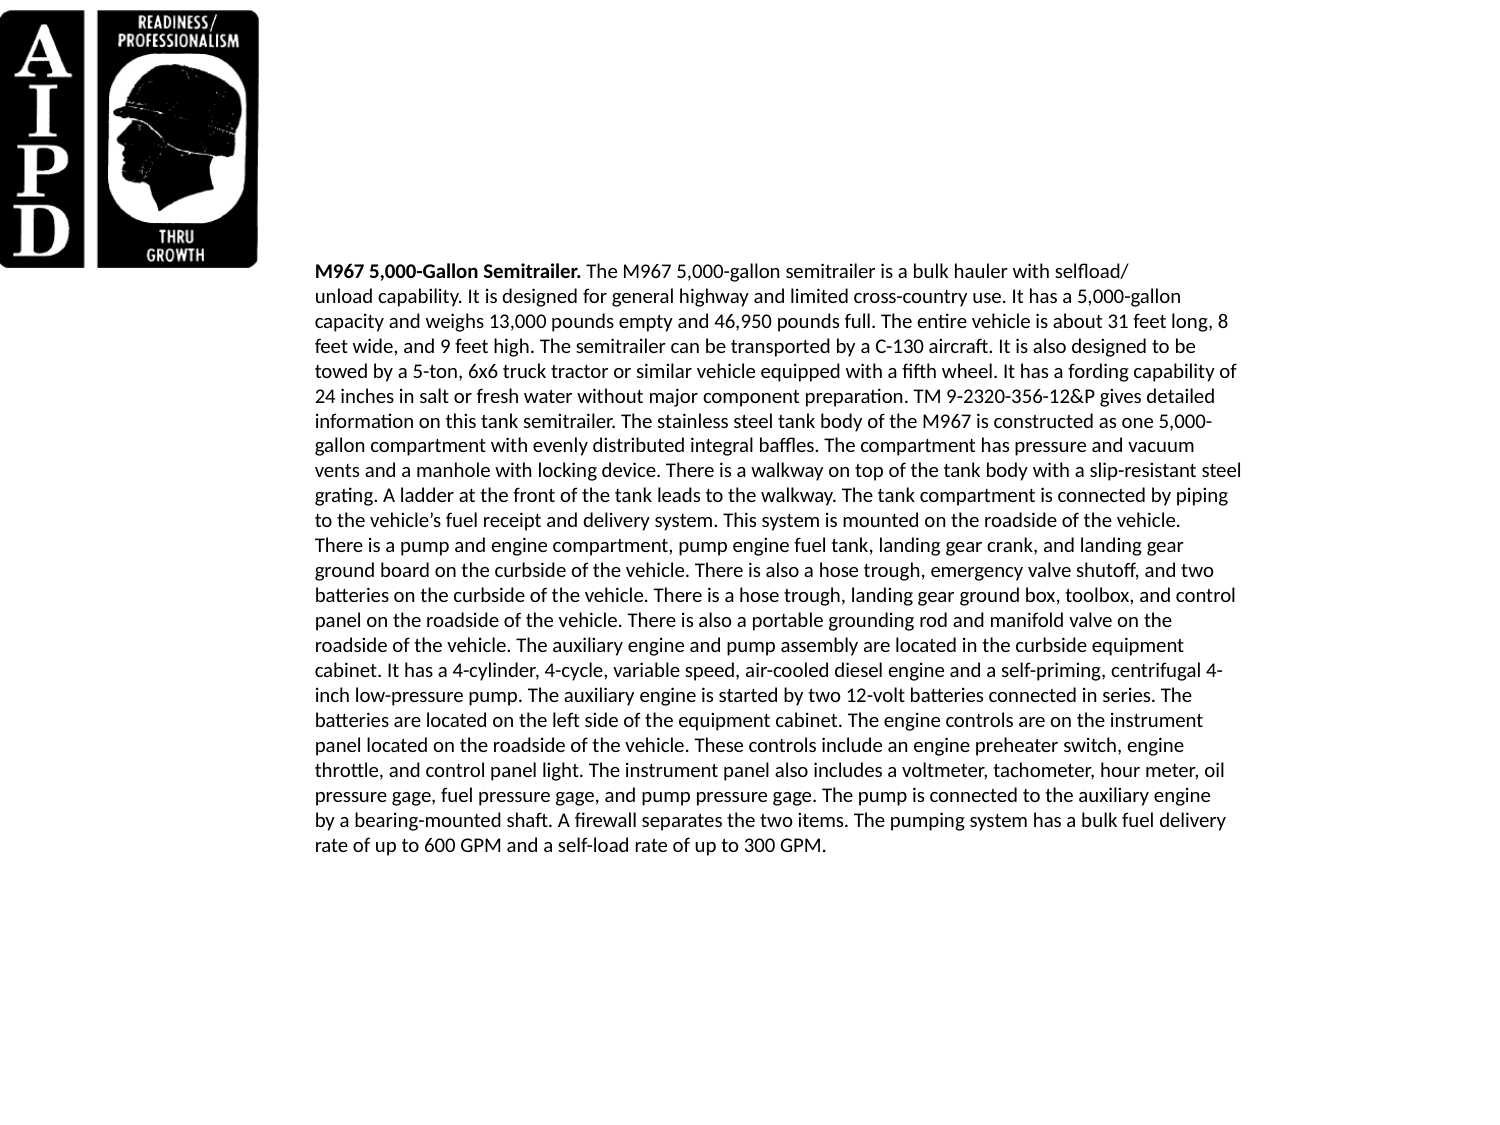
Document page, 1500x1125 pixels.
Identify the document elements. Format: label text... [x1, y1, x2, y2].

picture [0, 0, 266, 276]
text_box M967 5,000-Gallon Semitrailer. The M967 5,000-gallon semitrailer is a bulk hauler with selfload/ unload capability. It is designed for general highway and limited cross-country use. It has a 5,000-gallon capacity and weighs 13,000 pounds empty and 46,950 pounds full. The entire vehicle is about 31 feet long, 8 feet wide, and 9 feet high. The semitrailer can be transported by a C-130 aircraft. It is also designed to be towed by a 5-ton, 6x6 truck tractor or similar vehicle equipped with a fifth wheel. It has a fording capability of 24 inches in salt or fresh water without major component preparation. TM 9-2320-356-12&P gives detailed information on this tank semitrailer. The stainless steel tank body of the M967 is constructed as one 5,000- gallon compartment with evenly distributed integral baffles. The compartment has pressure and vacuum vents and a manhole with locking device. There is a walkway on top of the tank body with a slip-resistant steel grating. A ladder at the front of the tank leads to the walkway. The tank compartment is connected by piping to the vehicle’s fuel receipt and delivery system. This system is mounted on the roadside of the vehicle. There is a pump and engine compartment, pump engine fuel tank, landing gear crank, and landing gear ground board on the curbside of the vehicle. There is also a hose trough, emergency valve shutoff, and two batteries on the curbside of the vehicle. There is a hose trough, landing gear ground box, toolbox, and control panel on the roadside of the vehicle. There is also a portable grounding rod and manifold valve on the roadside of the vehicle. The auxiliary engine and pump assembly are located in the curbside equipment cabinet. It has a 4-cylinder, 4-cycle, variable speed, air-cooled diesel engine and a self-priming, centrifugal 4- inch low-pressure pump. The auxiliary engine is started by two 12-volt batteries connected in series. The batteries are located on the left side of the equipment cabinet. The engine controls are on the instrument panel located on the roadside of the vehicle. These controls include an engine preheater switch, engine throttle, and control panel light. The instrument panel also includes a voltmeter, tachometer, hour meter, oil pressure gage, fuel pressure gage, and pump pressure gage. The pump is connected to the auxiliary engine by a bearing-mounted shaft. A firewall separates the two items. The pumping system has a bulk fuel delivery rate of up to 600 GPM and a self-load rate of up to 300 GPM. [300, 249, 1388, 865]
